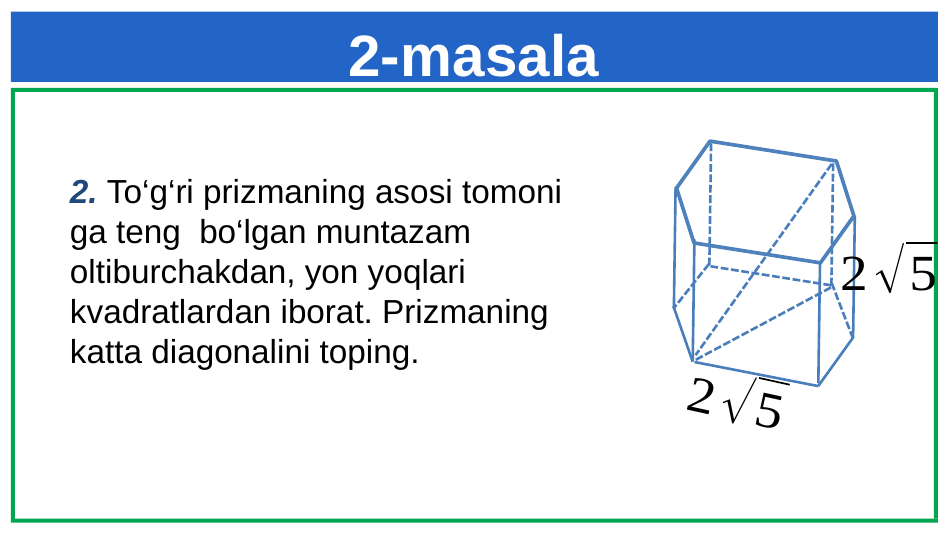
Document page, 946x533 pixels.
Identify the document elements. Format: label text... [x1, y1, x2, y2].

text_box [681, 263, 687, 308]
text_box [836, 282, 847, 335]
text_box [675, 139, 856, 242]
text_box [695, 163, 832, 356]
title 2-masala [10, 15, 936, 107]
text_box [673, 316, 687, 362]
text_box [825, 337, 854, 387]
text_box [694, 369, 812, 387]
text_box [852, 215, 856, 338]
text_box [47, 107, 898, 301]
